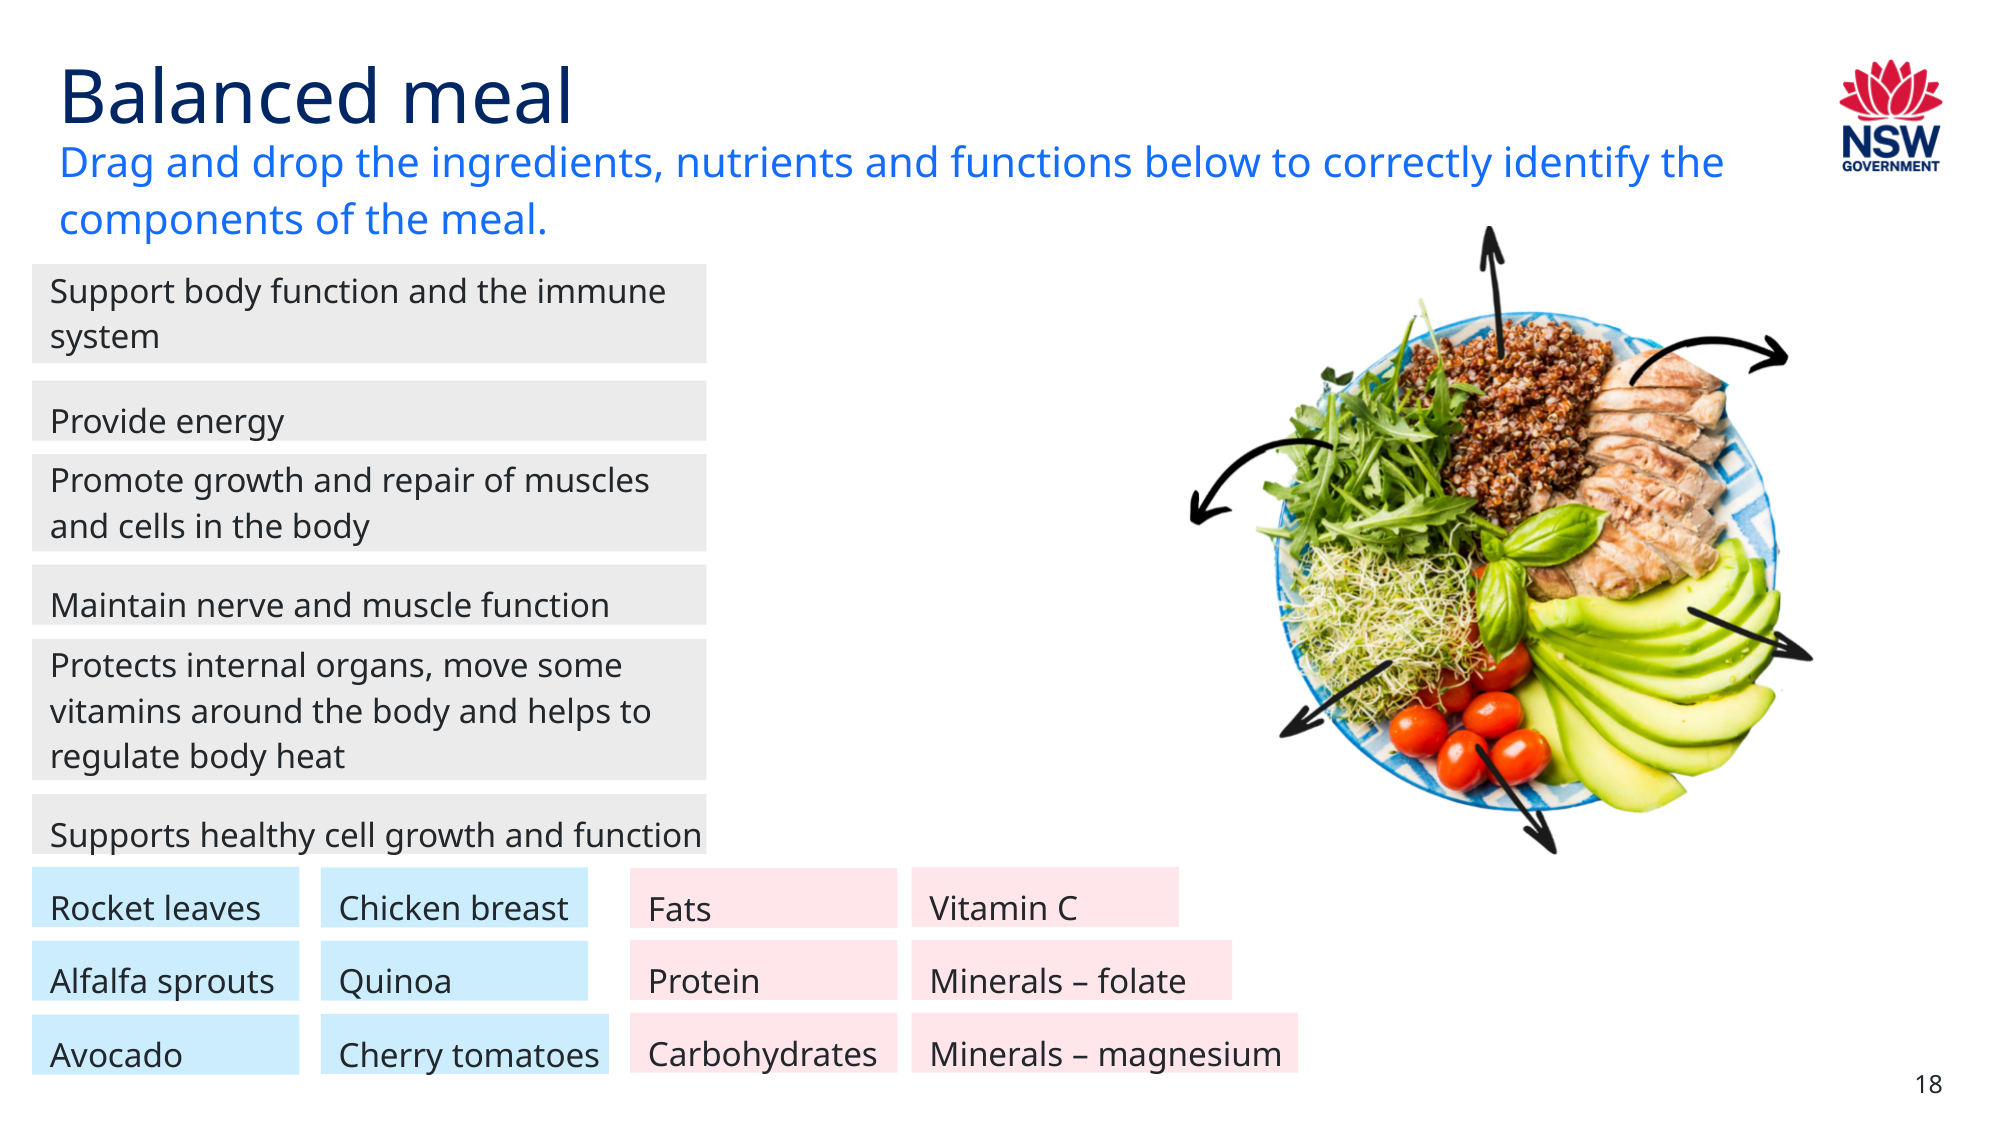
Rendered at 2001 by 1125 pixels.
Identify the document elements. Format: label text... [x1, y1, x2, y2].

slide_number 18 [1824, 1068, 1943, 1099]
text_box Cherry tomatoes [320, 1013, 609, 1074]
text_box Maintain nerve and muscle function [32, 564, 707, 625]
text_box Fats [630, 868, 898, 929]
text_box Minerals – folate [911, 939, 1233, 1000]
text_box Protects internal organs, move some vitamins around the body and helps to regulate body heat [32, 638, 707, 781]
text_box Protein [630, 939, 898, 1000]
text_box Chicken breast [320, 867, 589, 928]
picture [1179, 226, 1825, 858]
list Drag and drop the ingredients, nutrients and functions below to correctly identify the components of the meal. [59, 141, 1733, 244]
text_box Alfalfa sprouts [32, 940, 300, 1001]
text_box Quinoa [320, 940, 589, 1001]
text_box Rocket leaves [32, 866, 300, 927]
text_box Vitamin C [911, 866, 1179, 927]
text_box Provide energy [32, 380, 707, 441]
picture [1839, 59, 1943, 172]
title Balanced meal [59, 59, 1713, 141]
text_box Avocado [32, 1014, 300, 1075]
text_box Carbohydrates [630, 1012, 898, 1073]
text_box Minerals – magnesium [911, 1012, 1299, 1073]
text_box Promote growth and repair of muscles and cells in the body [32, 454, 707, 552]
text_box Support body function and the immune system [32, 264, 707, 364]
text_box Supports healthy cell growth and function [32, 794, 707, 855]
